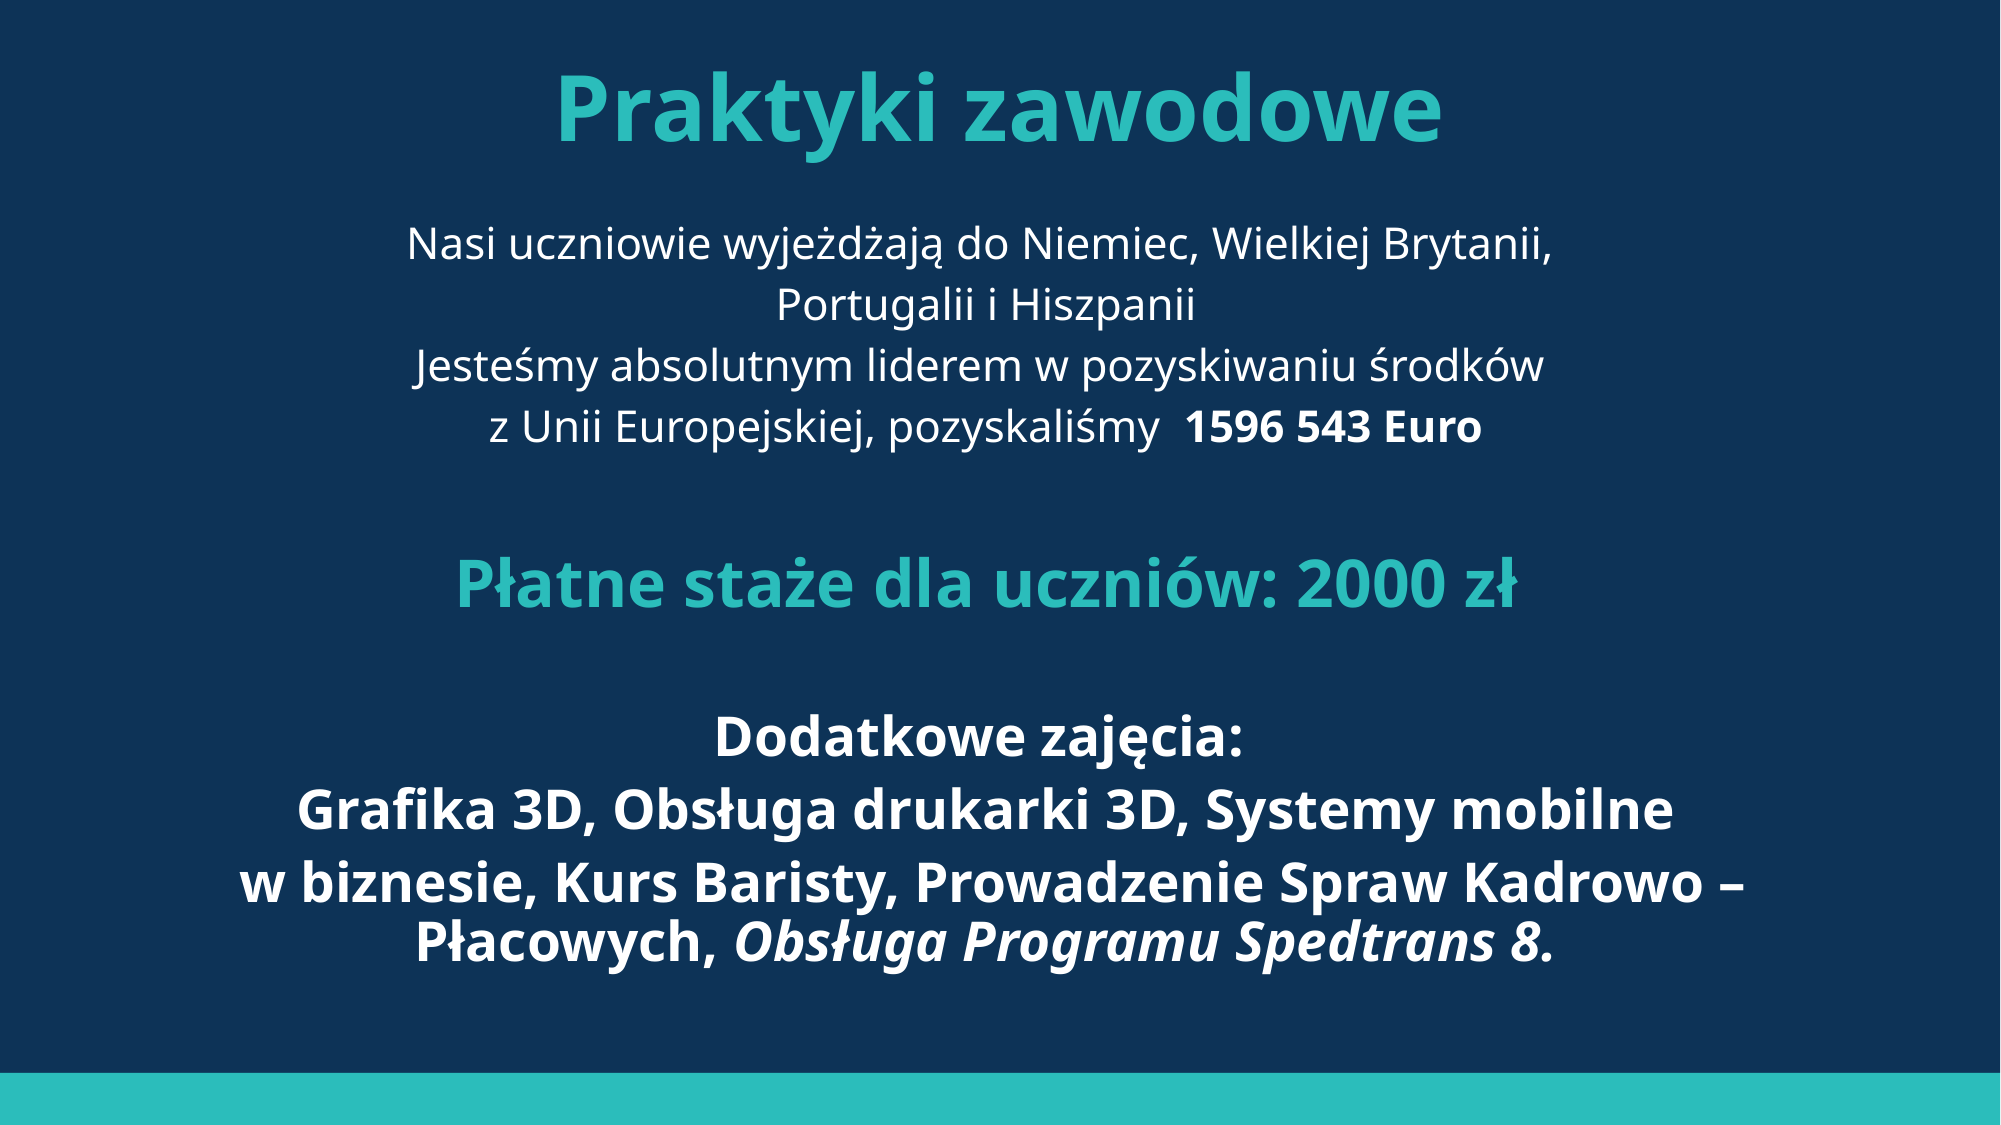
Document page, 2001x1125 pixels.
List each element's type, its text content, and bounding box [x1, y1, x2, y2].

picture [0, 0, 2001, 1125]
text_box Praktyki zawodowe [137, 55, 1863, 260]
list Nasi uczniowie wyjeżdżają do Niemiec, Wielkiej Brytanii, Portugalii i Hiszpanii Jesteśmy absolutnym liderem w pozyskiwaniu środków z Unii Europejskiej, pozyskaliśmy 1596 543 Euro Płatne staże dla uczniów: 2000 zł Dodatkowe zajęcia: Grafika 3D, Obsługa drukarki 3D, Systemy mobilne w biznesie, Kurs Baristy, Prowadzenie Spraw Kadrowo – Płacowych, Obsługa Programu Spedtrans 8. [123, 213, 1849, 982]
